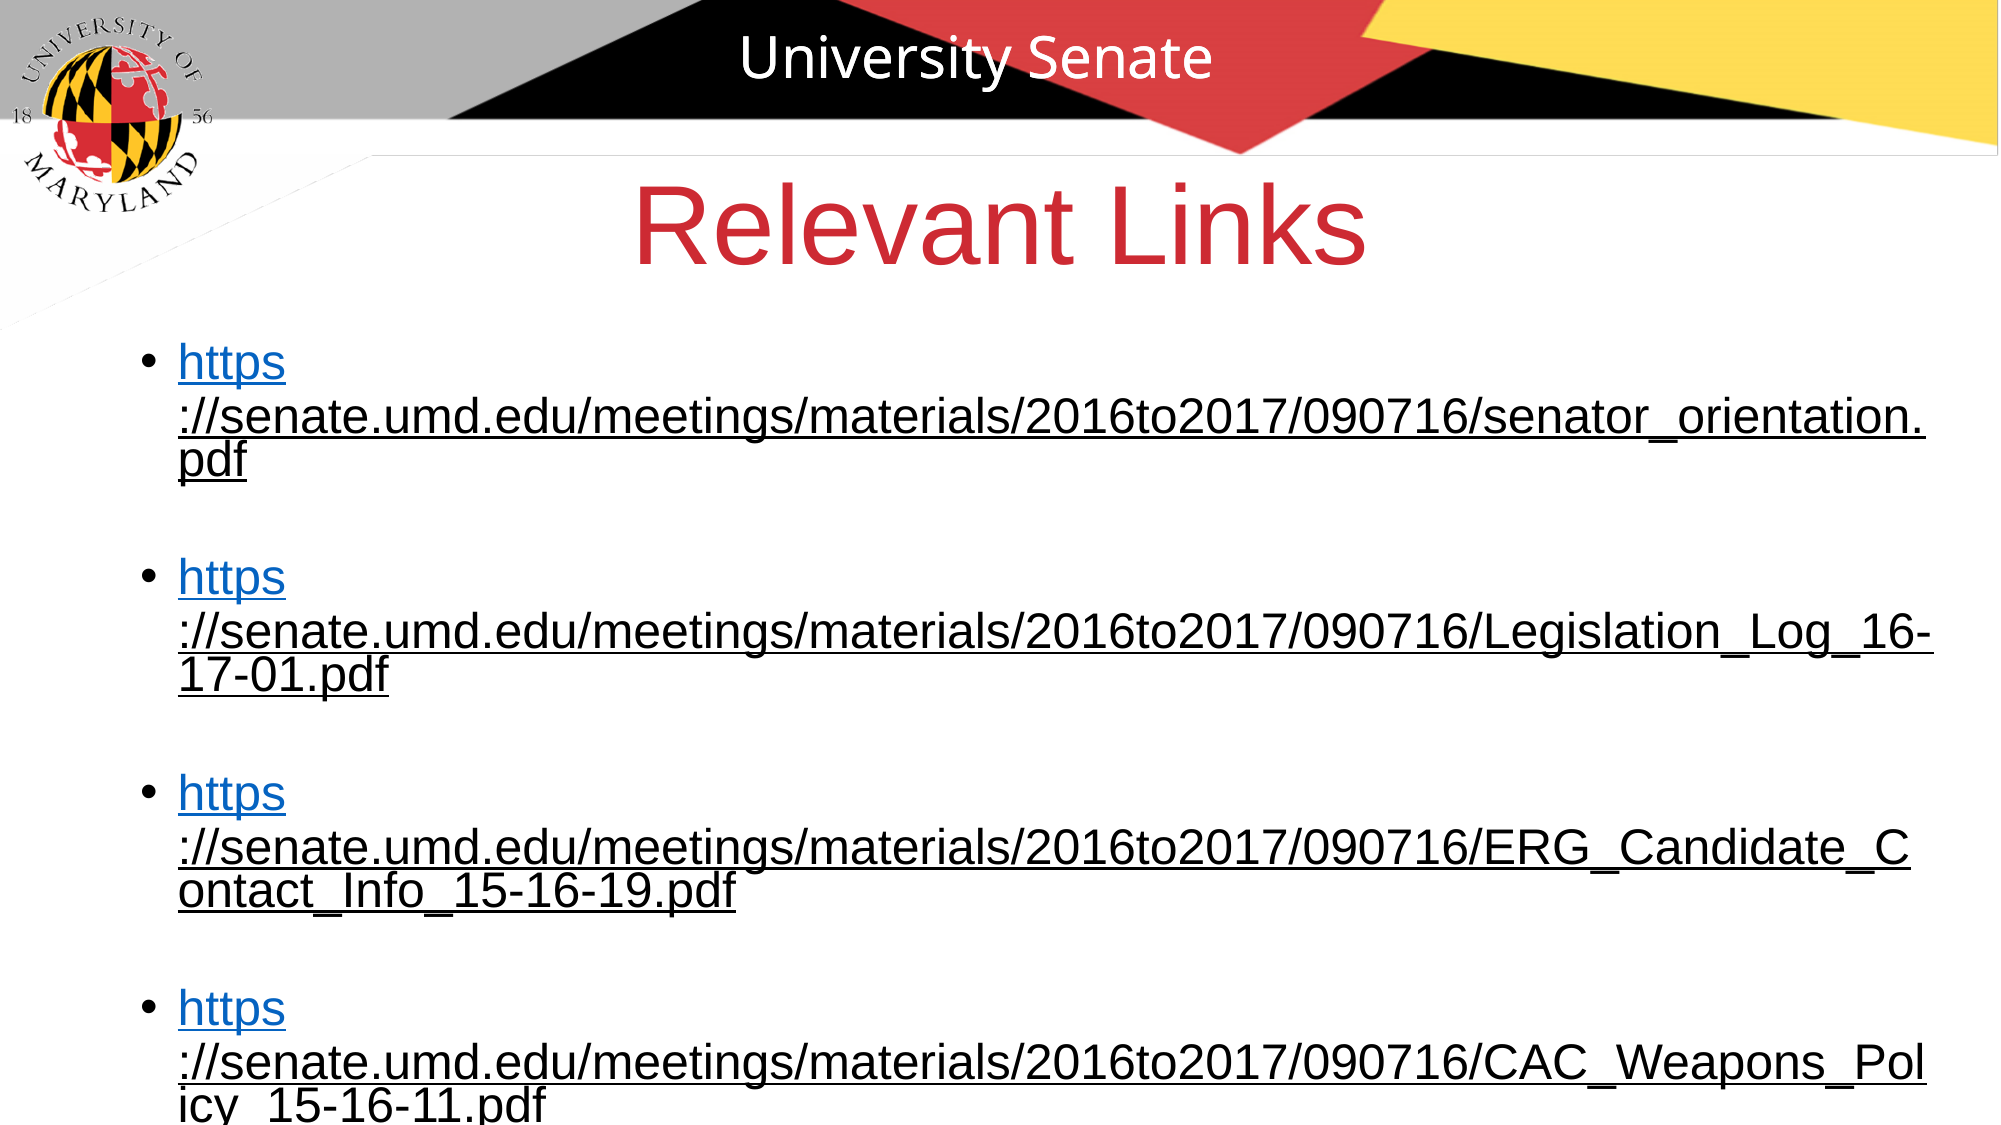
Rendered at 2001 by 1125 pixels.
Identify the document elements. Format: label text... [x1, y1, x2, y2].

picture [0, 0, 2000, 125]
text_box University Senate [475, 12, 1478, 98]
list https://senate.umd.edu/meetings/materials/2016to2017/090716/senator_orientation.pdf https://senate.umd.edu/meetings/materials/2016to2017/090716/Legislation_Log_16-17-01.pdf https://senate.umd.edu/meetings/materials/2016to2017/090716/ERG_Candidate_Contact_Info_15-16-19.pdf https://senate.umd.edu/meetings/materials/2016to2017/090716/CAC_Weapons_Policy_15-16-11.pdf https://senate.umd.edu/meetings/materials/2016to2017/090716/Com_on_Com_Committee_Council_Slates_16-17-02.pdf https://senate.umd.edu/meetings/materials/2016to2017/090716/CUSF_Slate_16-17-03.pdf [50, 328, 1952, 1039]
title Relevant Links [0, 125, 2000, 332]
